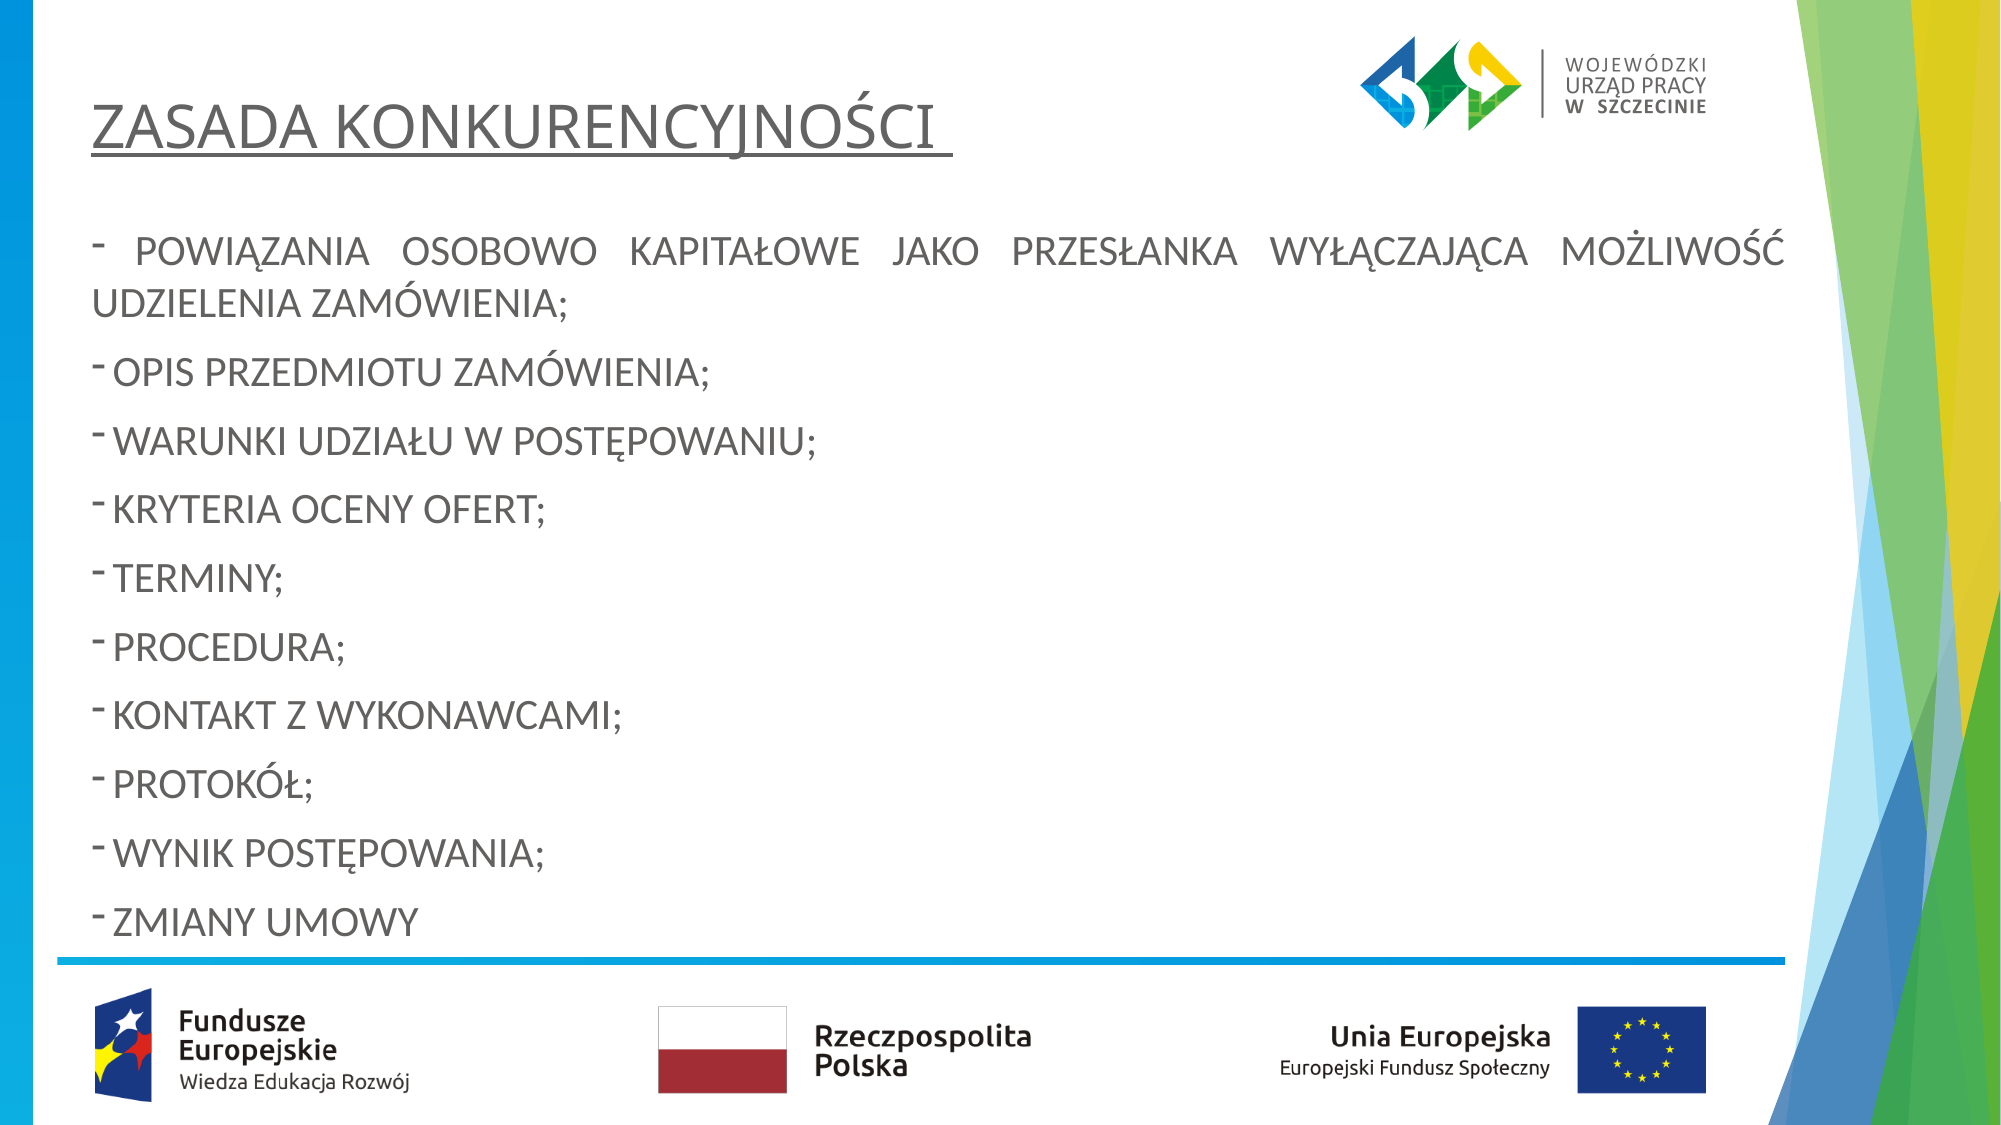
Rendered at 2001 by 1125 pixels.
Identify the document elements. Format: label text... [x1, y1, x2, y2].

list POWIĄZANIA OSOBOWO KAPITAŁOWE JAKO PRZESŁANKA WYŁĄCZAJĄCA MOŻLIWOŚĆ UDZIELENIA ZAMÓWIENIA; OPIS PRZEDMIOTU ZAMÓWIENIA; WARUNKI UDZIAŁU W POSTĘPOWANIU; KRYTERIA OCENY OFERT; TERMINY; PROCEDURA; KONTAKT Z WYKONAWCAMI; PROTOKÓŁ; WYNIK POSTĘPOWANIA; ZMIANY UMOWY [76, 214, 1802, 958]
picture [95, 988, 1706, 1102]
title ZASADA KONKURENCYJNOŚCI [76, 80, 1359, 214]
picture [1360, 36, 1706, 131]
